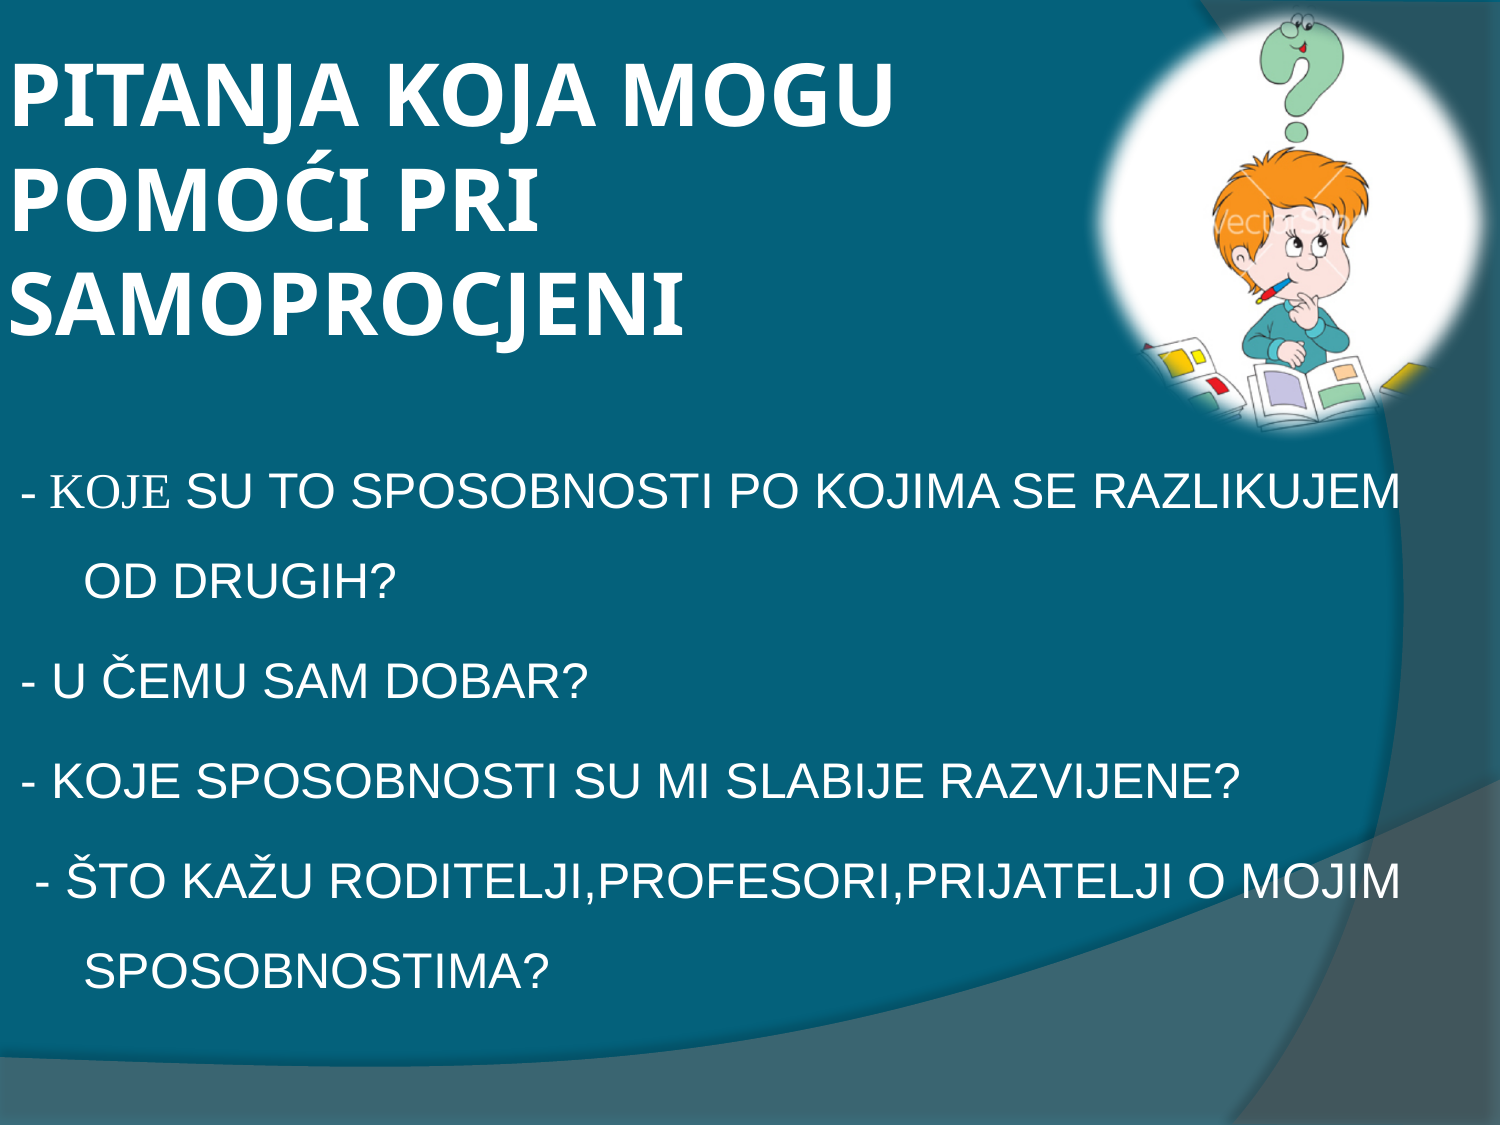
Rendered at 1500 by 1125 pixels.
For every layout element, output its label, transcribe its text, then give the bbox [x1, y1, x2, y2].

list - KOJE SU TO SPOSOBNOSTI PO KOJIMA SE RAZLIKUJEM OD DRUGIH? - U ČEMU SAM DOBAR? - KOJE SPOSOBNOSTI SU MI SLABIJE RAZVIJENE? - ŠTO KAŽU RODITELJI,PROFESORI,PRIJATELJI O MOJIM SPOSOBNOSTIMA? [0, 420, 1447, 1125]
title PITANJA KOJA MOGU POMOĆI PRI SAMOPROCJENI [0, 30, 1071, 362]
picture [1086, 0, 1500, 445]
